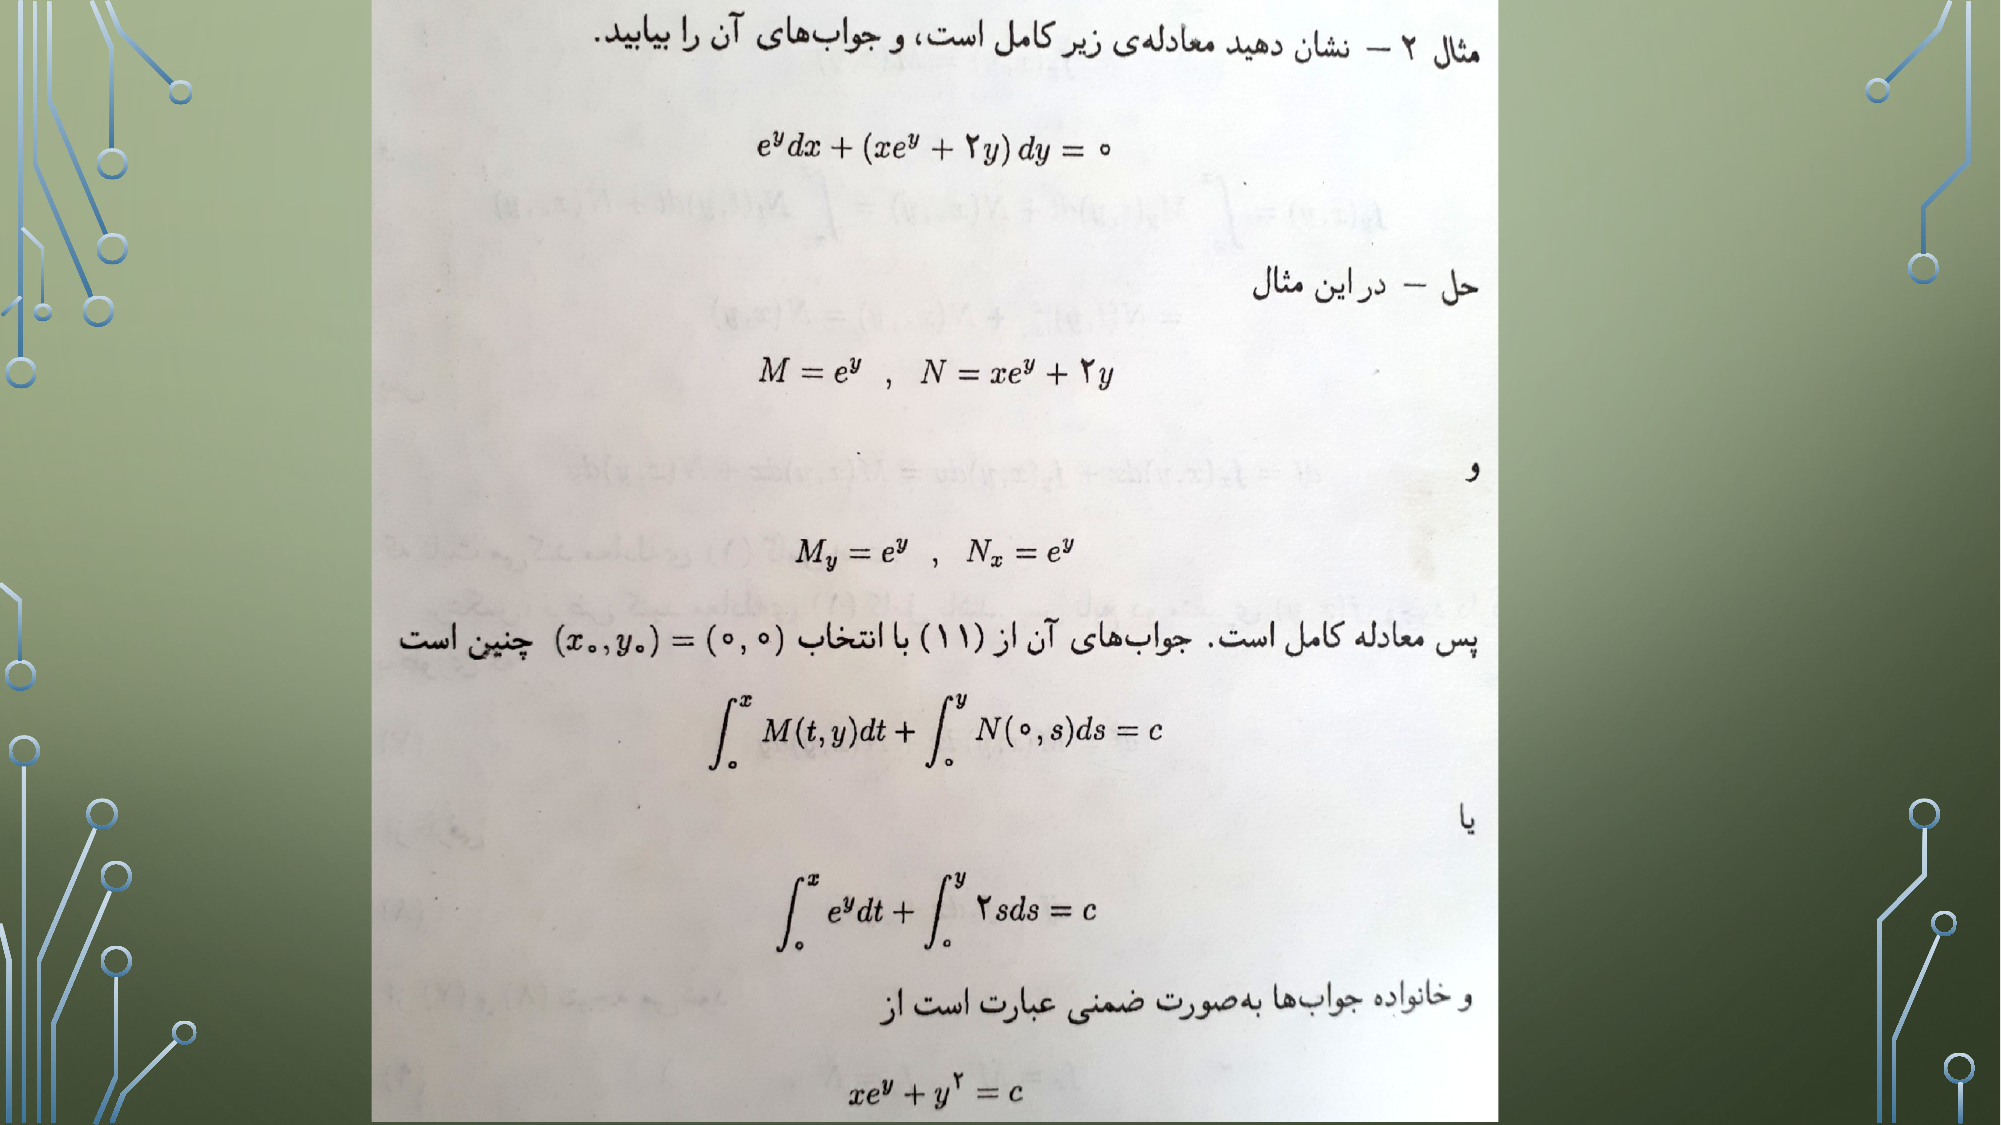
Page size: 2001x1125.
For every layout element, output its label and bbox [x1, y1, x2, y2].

picture [371, 0, 1499, 1122]
